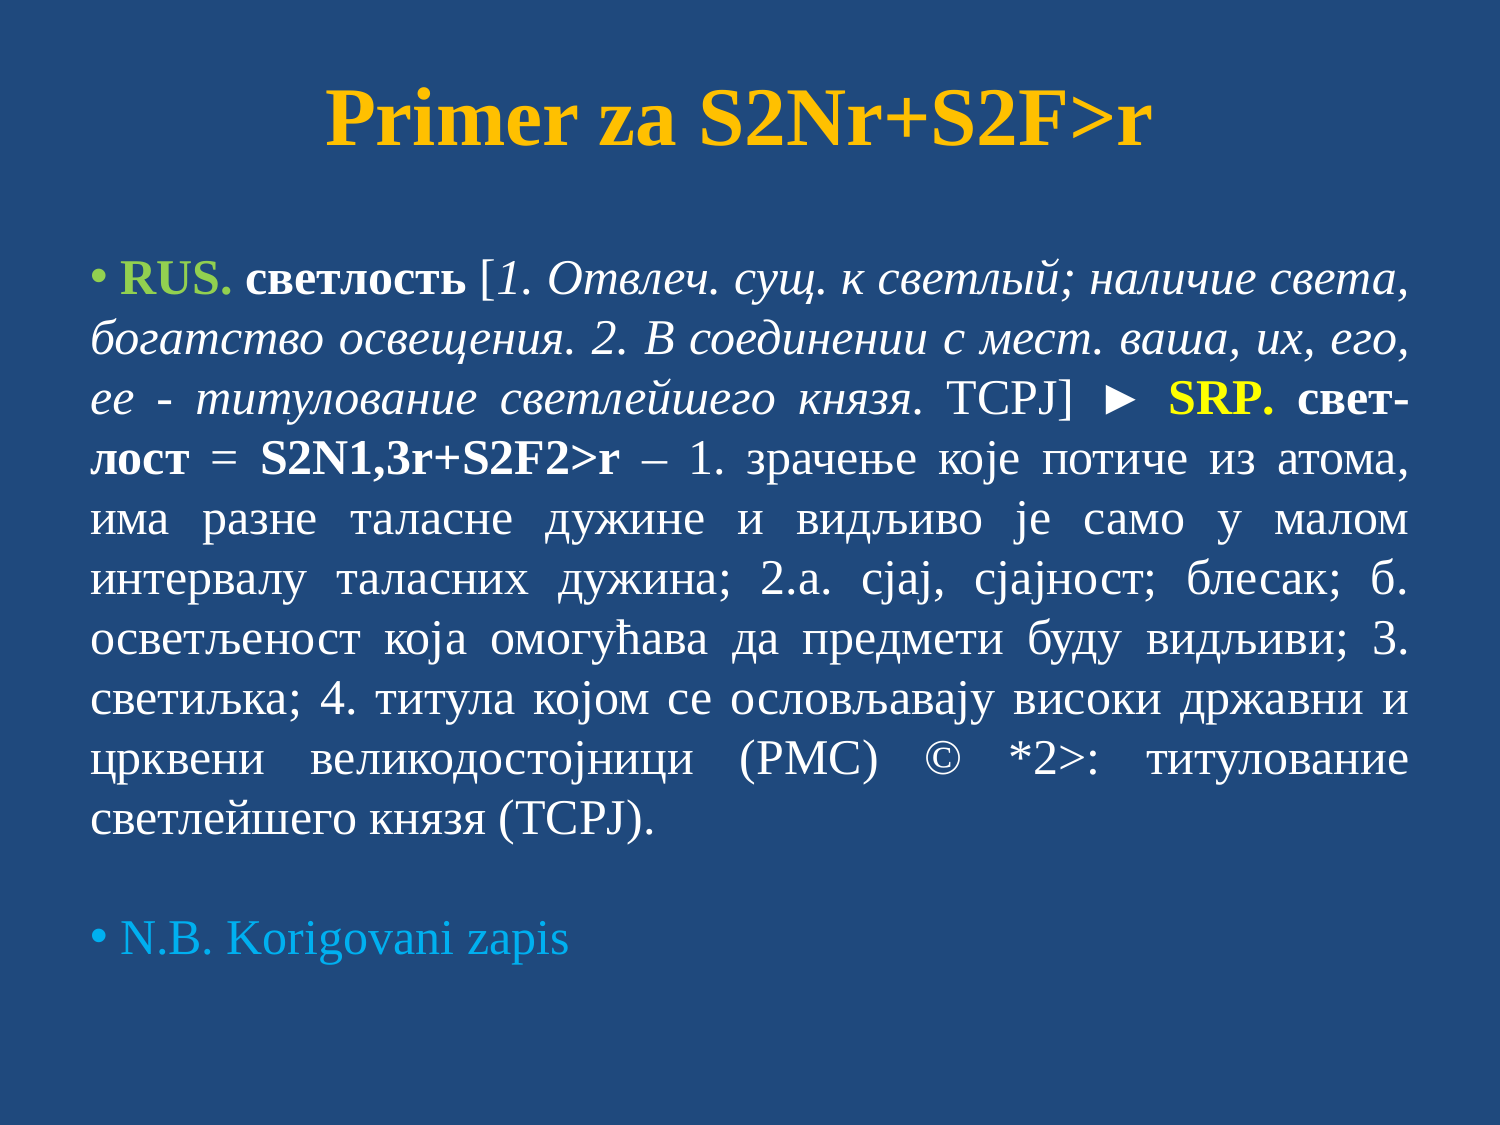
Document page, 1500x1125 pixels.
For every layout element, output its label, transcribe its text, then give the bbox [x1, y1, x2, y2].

list RUS. светлость [1. Отвлеч. сущ. к светлый; наличие света, богатство освещения. 2. В соединении с мест. ваша, их, его, ее - титулование светлейшего князя. ТСРЈ] ► SRP. свет-лост = S2N1,3r+S2F2>r – 1. зрачење које потиче из атома, има разне таласне дужине и видљиво је само у малом интервалу таласних дужина; 2.а. сјај, сјајност; блесак; б. осветљеност која омогућава да предмети буду видљиви; 3. светиљка; 4. титула којом се ословљавају високи државни и црквени великодостојници (РМС) © *2>: титулование светлейшего князя (ТСРЈ). N.B. Korigovani zapis [75, 237, 1425, 1100]
title Primer za S2Nr+S2F>r [75, 62, 1425, 163]
